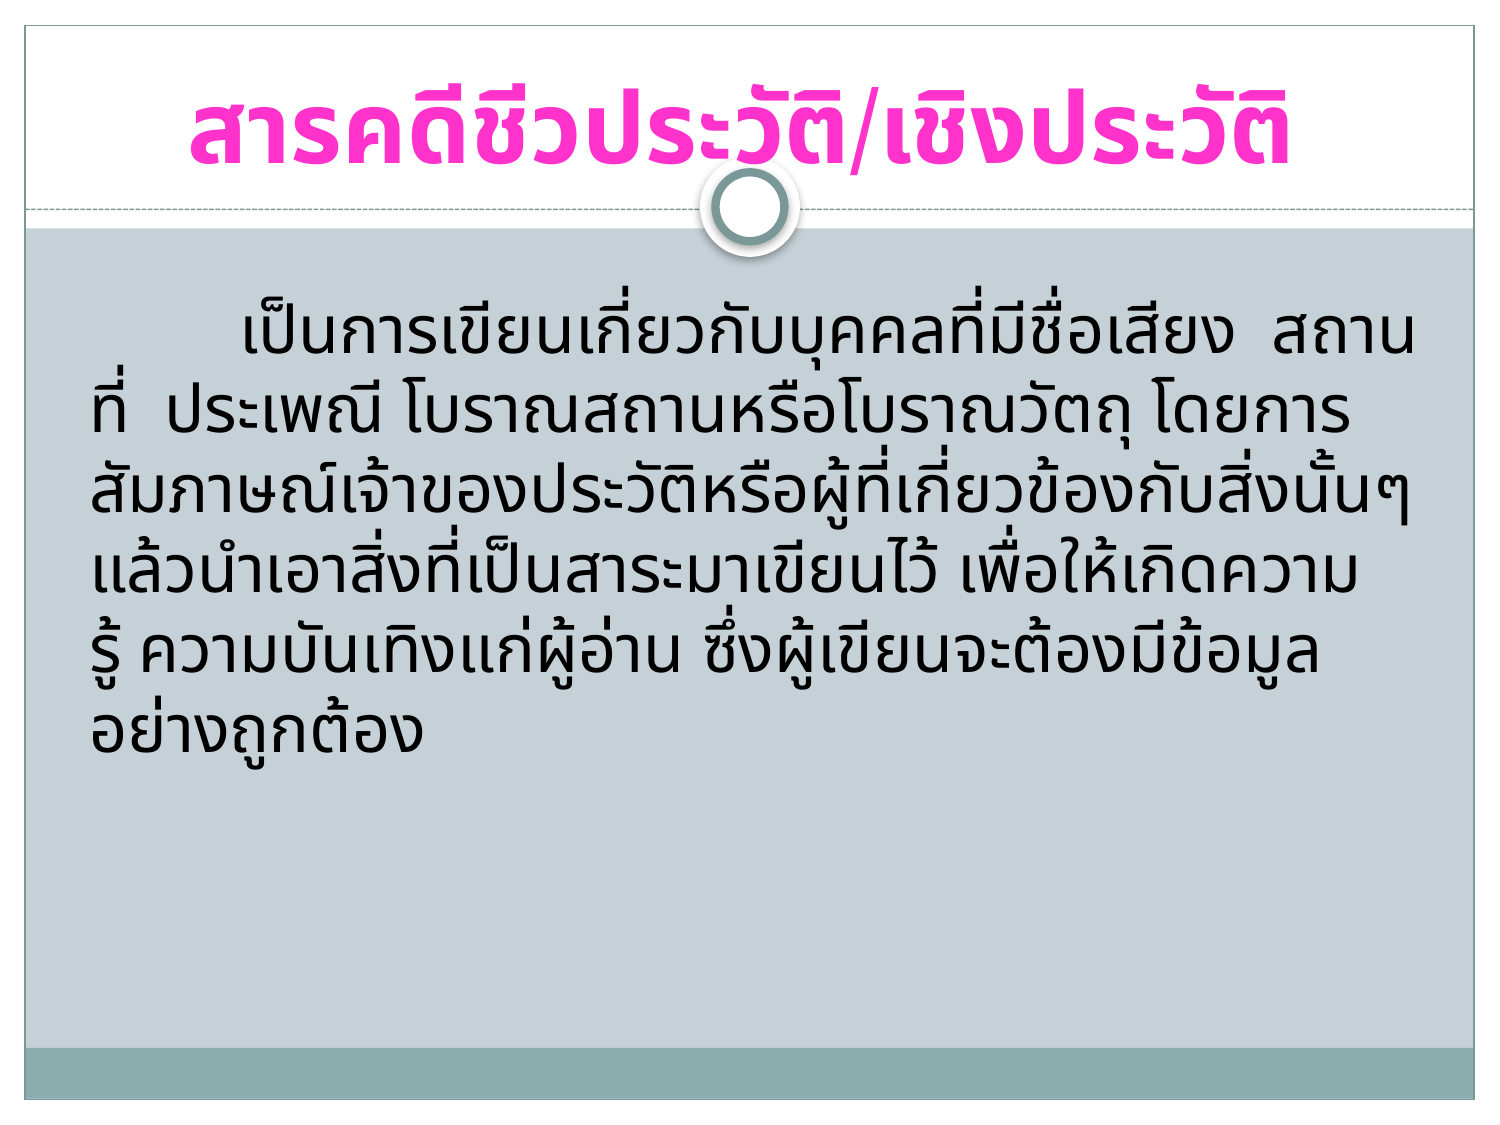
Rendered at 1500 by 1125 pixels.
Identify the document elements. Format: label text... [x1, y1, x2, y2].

list เป็นการเขียนเกี่ยวกับบุคคลที่มีชื่อเสียง สถานที่ ประเพณี โบราณสถานหรือโบราณวัตถุ โดยการสัมภาษณ์เจ้าของประวัติหรือผู้ที่เกี่ยวข้องกับสิ่งนั้นๆ แล้วนำเอาสิ่งที่เป็นสาระมาเขียนไว้ เพื่อให้เกิดความรู้ ความบันเทิงแก่ผู้อ่าน ซึ่งผู้เขียนจะต้องมีข้อมูลอย่างถูกต้อง [29, 278, 1459, 1001]
title สารคดีชีวประวัติ/เชิงประวัติ [41, 66, 1442, 191]
